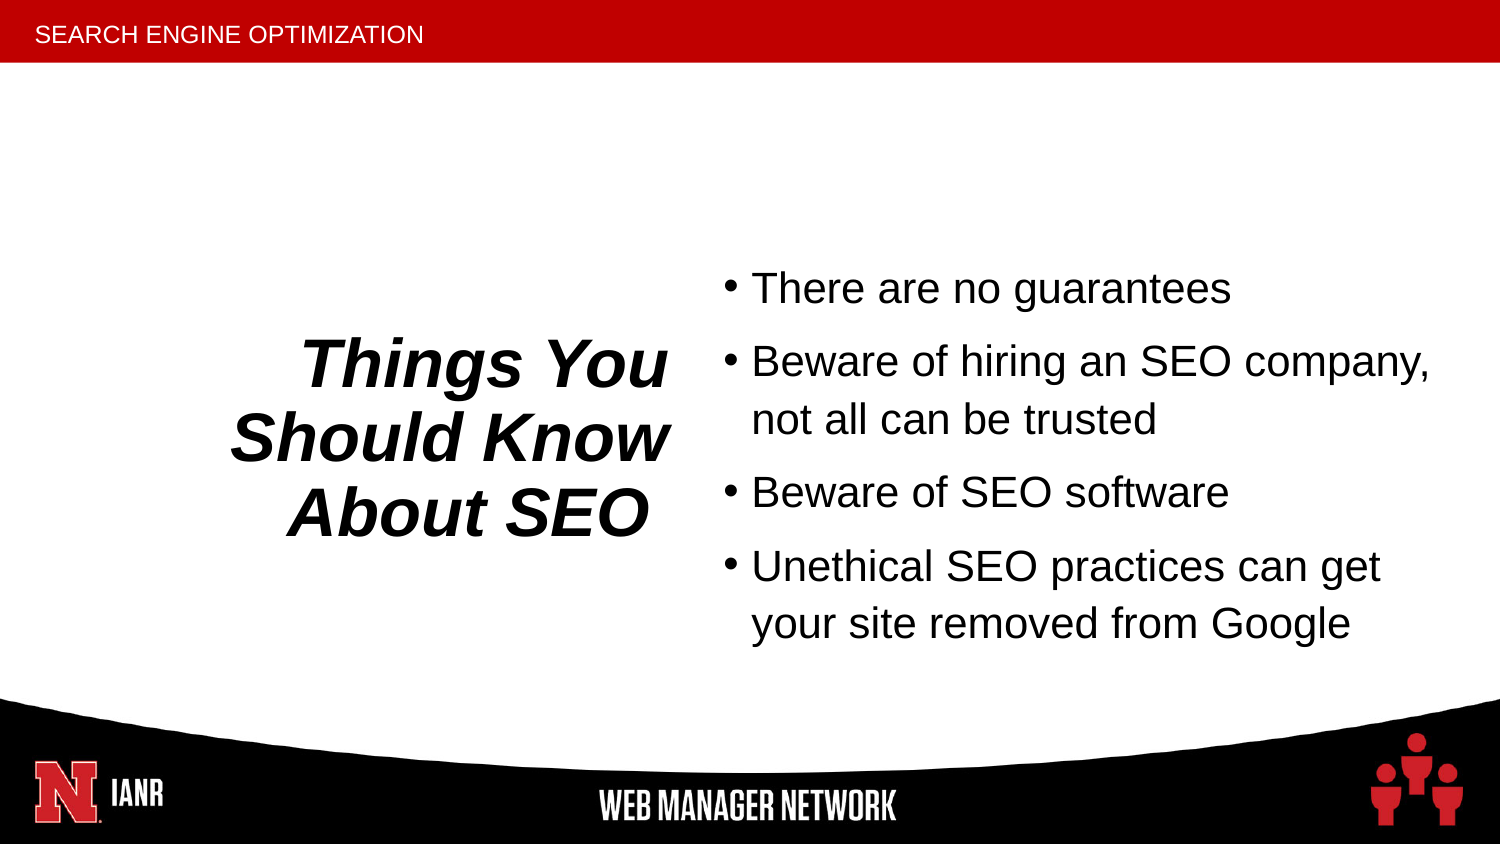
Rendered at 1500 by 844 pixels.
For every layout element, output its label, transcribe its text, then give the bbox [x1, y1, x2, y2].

list There are no guarantees Beware of hiring an SEO company, not all can be trusted Beware of SEO software Unethical SEO practices can get your site removed from Google [708, 246, 1452, 699]
title Things You Should Know About SEO [46, 320, 685, 699]
picture [0, 698, 1500, 844]
